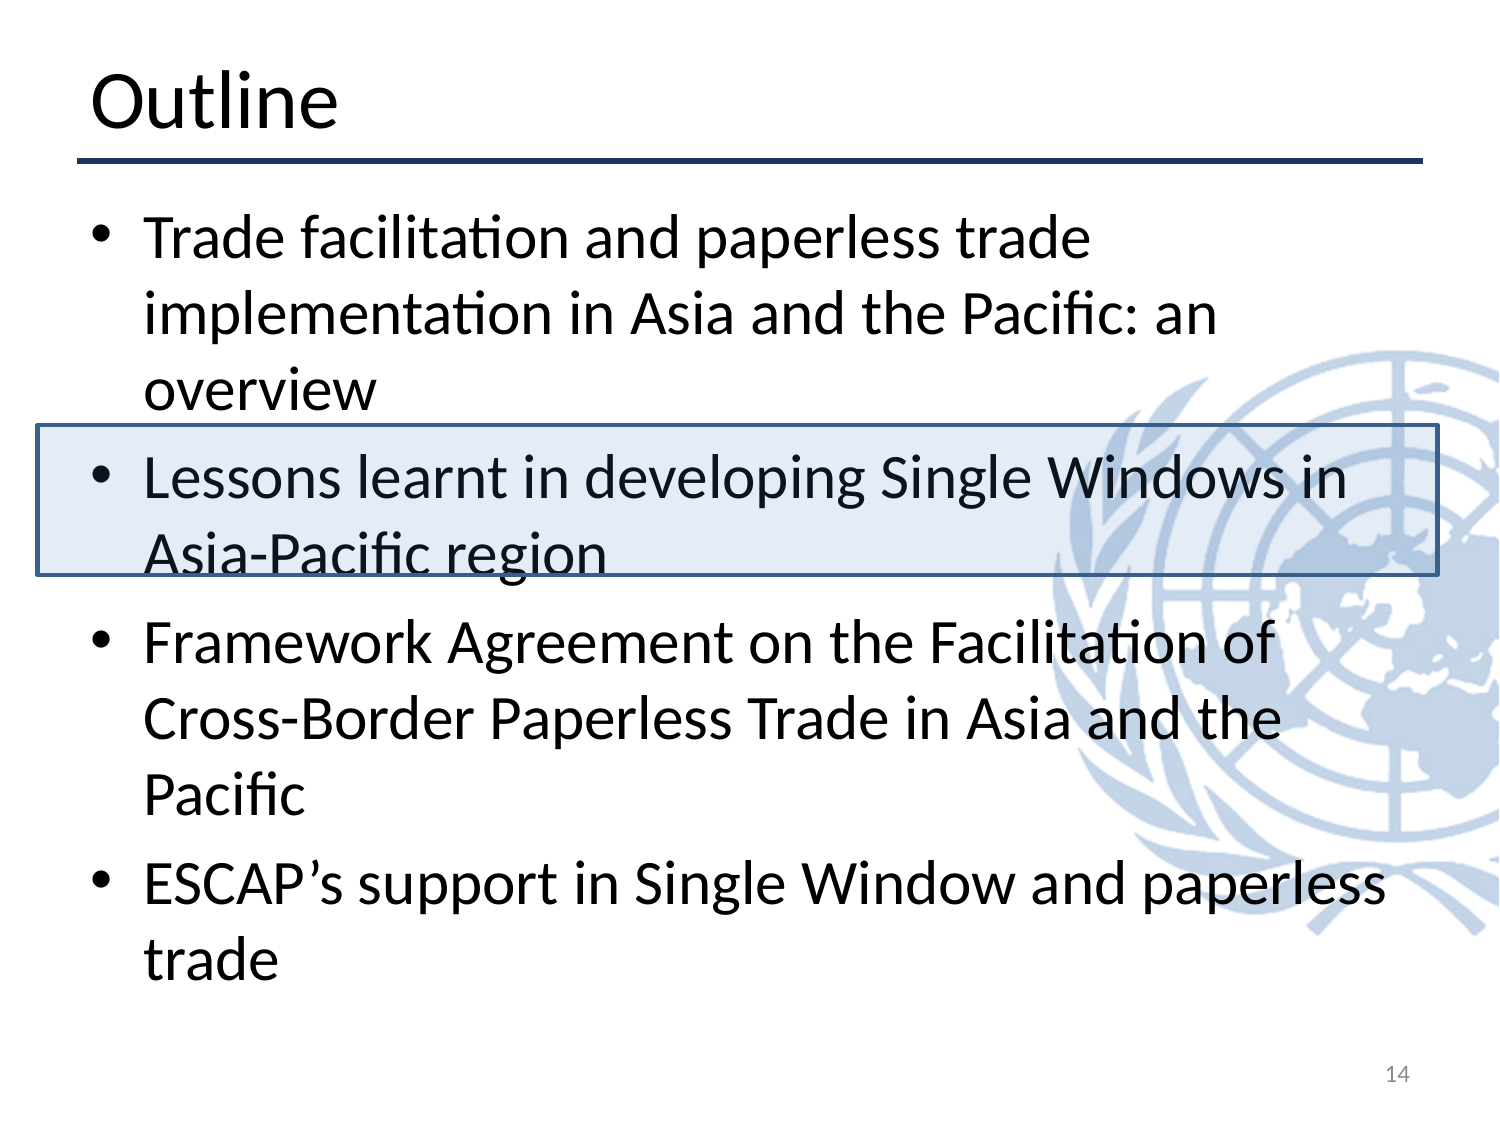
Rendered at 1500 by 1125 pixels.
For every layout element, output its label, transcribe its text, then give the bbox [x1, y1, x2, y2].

text_box [35, 423, 1440, 577]
list Trade facilitation and paperless trade implementation in Asia and the Pacific: an overview Lessons learnt in developing Single Windows in Asia-Pacific region Framework Agreement on the Facilitation of Cross-Border Paperless Trade in Asia and the Pacific ESCAP’s support in Single Window and paperless trade [75, 577, 1425, 1005]
list Trade facilitation and paperless trade implementation in Asia and the Pacific: an overview Lessons learnt in developing Single Windows in Asia-Pacific region Framework Agreement on the Facilitation of Cross-Border Paperless Trade in Asia and the Pacific ESCAP’s support in Single Window and paperless trade [75, 187, 1425, 423]
title Outline [75, 37, 1425, 154]
slide_number 14 [1074, 1042, 1425, 1103]
